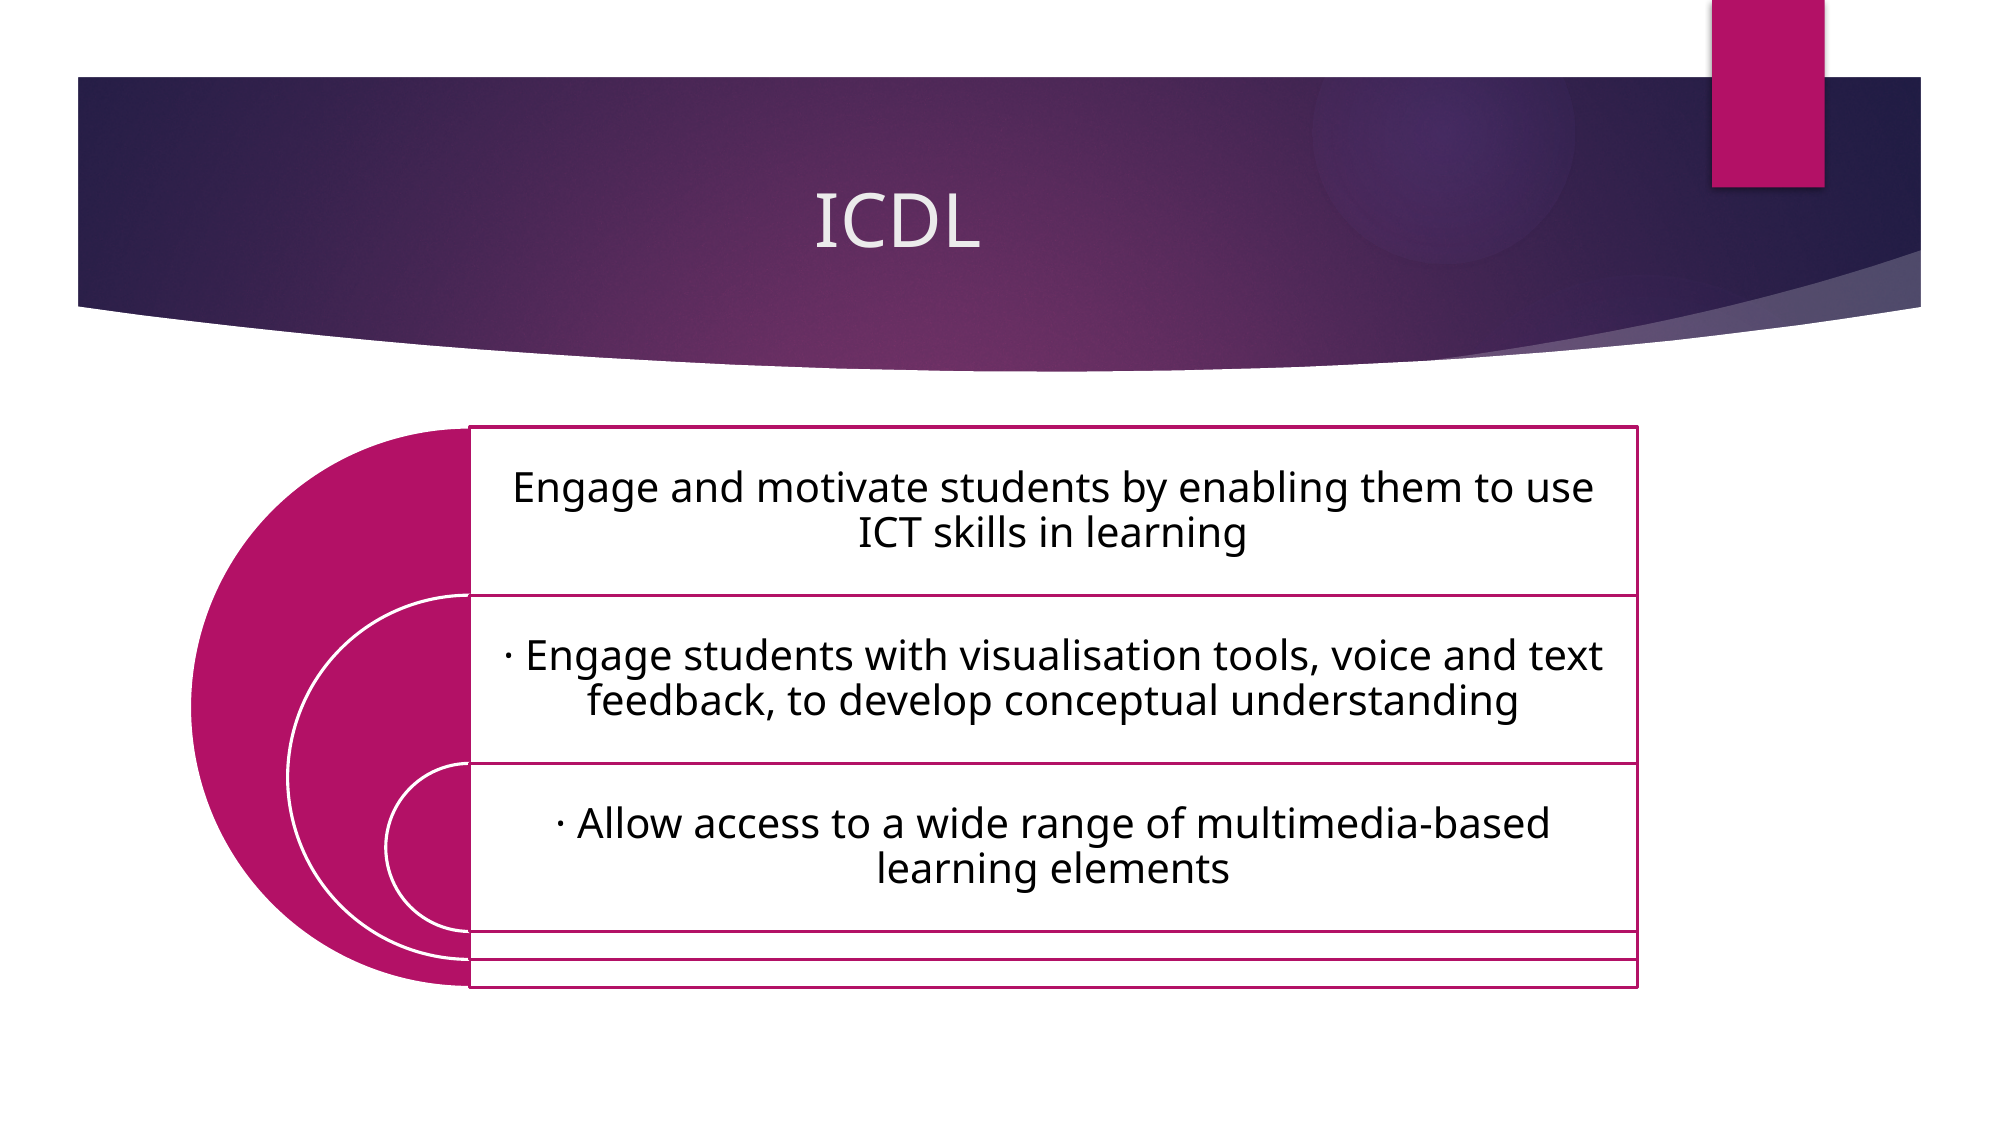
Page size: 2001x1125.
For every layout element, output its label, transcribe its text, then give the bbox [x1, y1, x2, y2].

title ICDL [189, 159, 1627, 276]
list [189, 426, 1638, 988]
